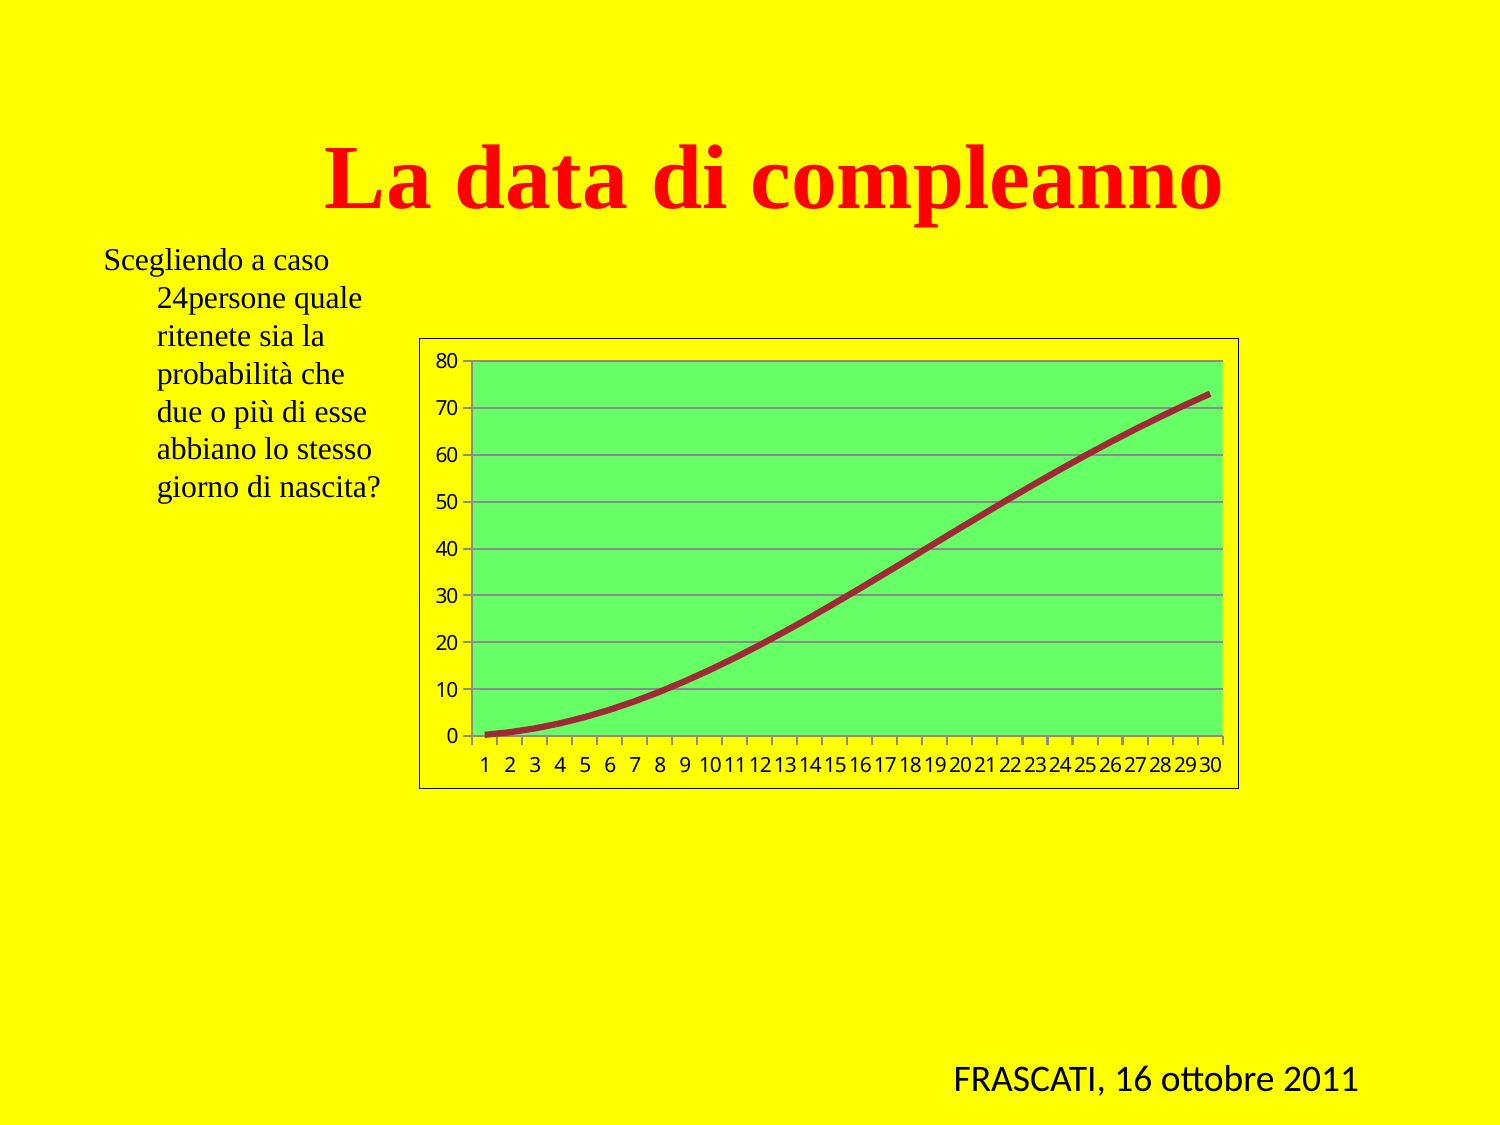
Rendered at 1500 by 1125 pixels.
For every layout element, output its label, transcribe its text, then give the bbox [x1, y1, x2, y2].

list Scegliendo a caso 24persone quale ritenete sia la probabilità che due o più di esse abbiano lo stesso giorno di nascita? [88, 231, 408, 540]
text_box La data di compleanno [100, 78, 1451, 266]
text_box FRASCATI, 16 ottobre 2011 [939, 1046, 1400, 1107]
chart [419, 338, 1239, 789]
